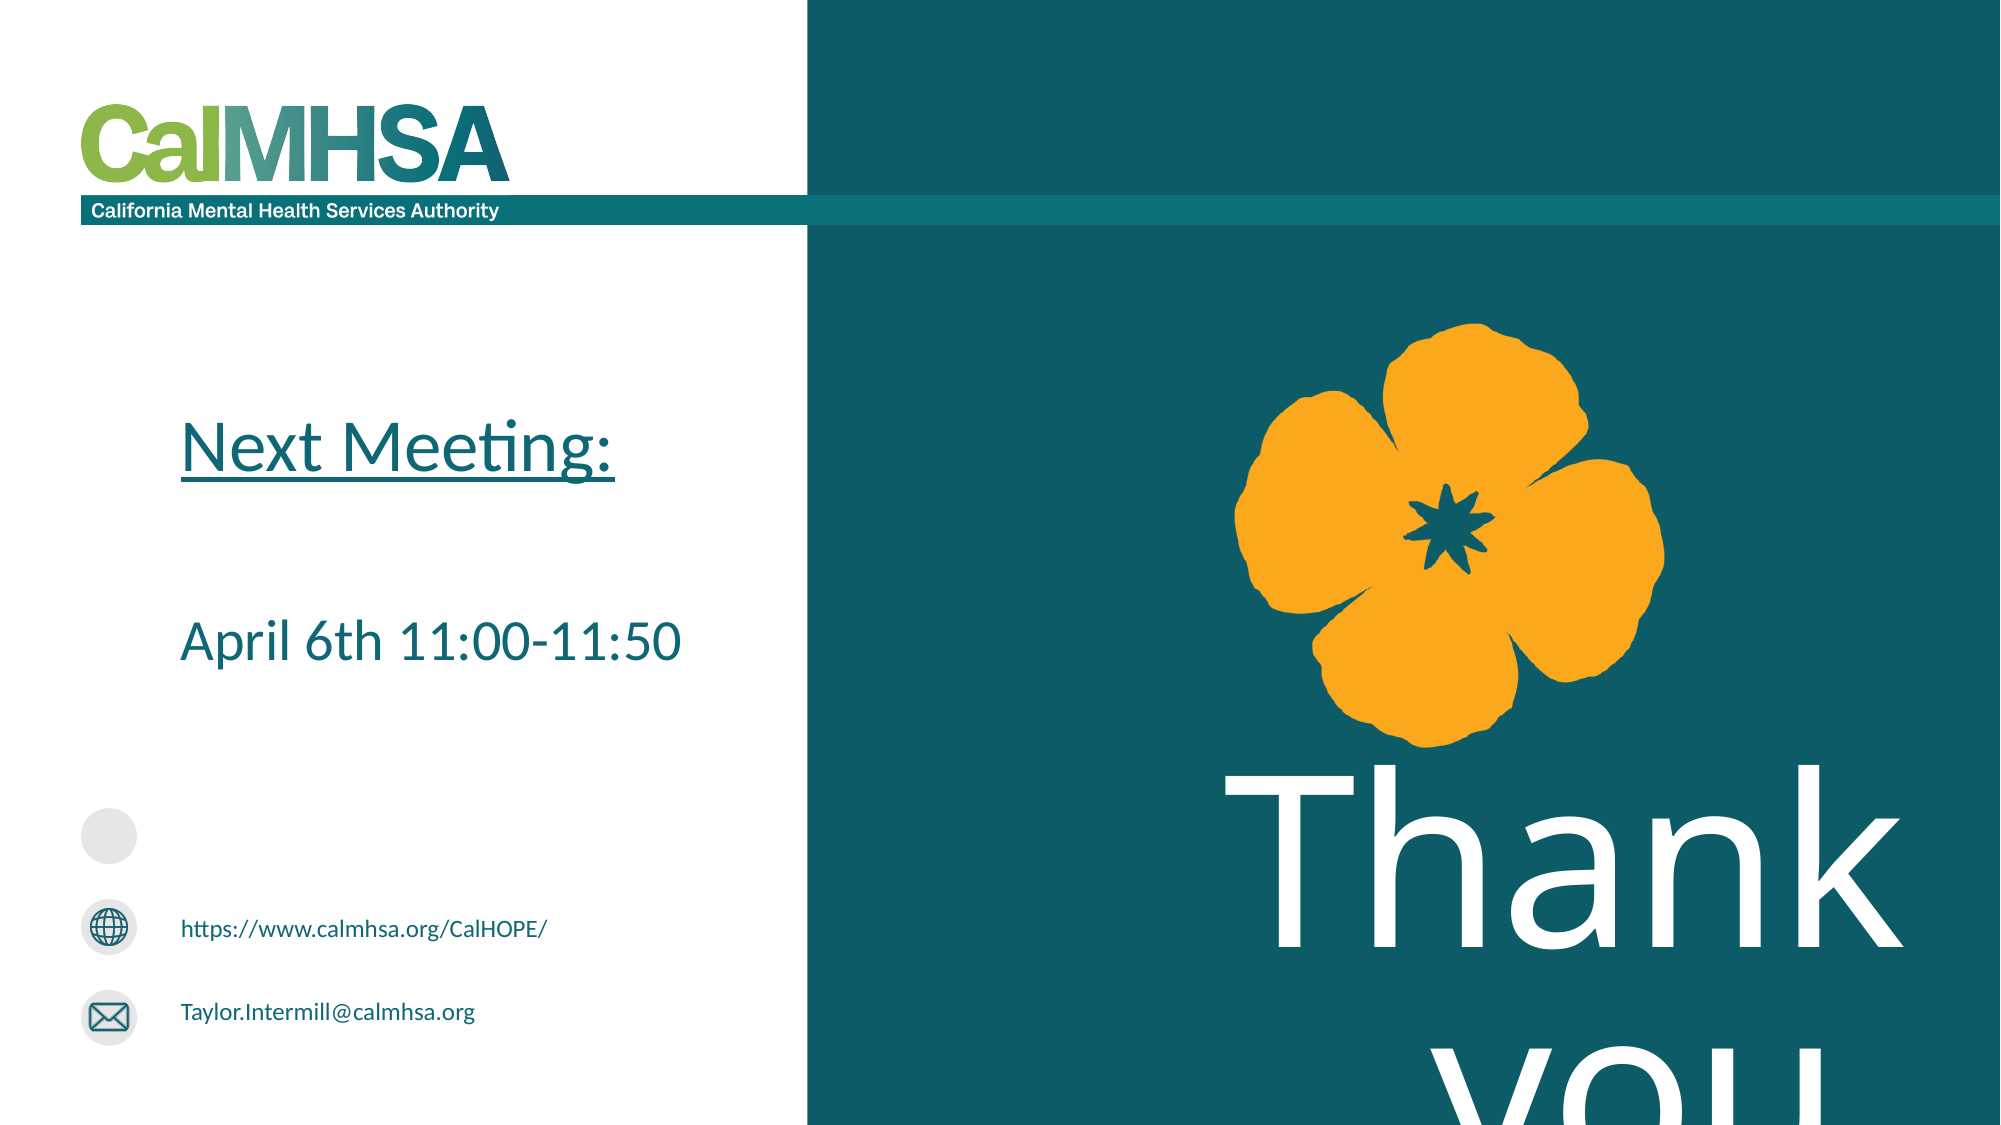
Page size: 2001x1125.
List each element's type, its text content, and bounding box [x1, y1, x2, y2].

picture [86, 994, 132, 1040]
picture [86, 904, 132, 950]
picture [81, 104, 510, 225]
picture [1224, 309, 1675, 760]
list Next Meeting: April 6th 11:00-11:50 [165, 360, 770, 874]
list Taylor.Intermill@calmhsa.org [165, 987, 770, 1033]
list https://www.calmhsa.org/CalHOPE/ [165, 897, 770, 958]
